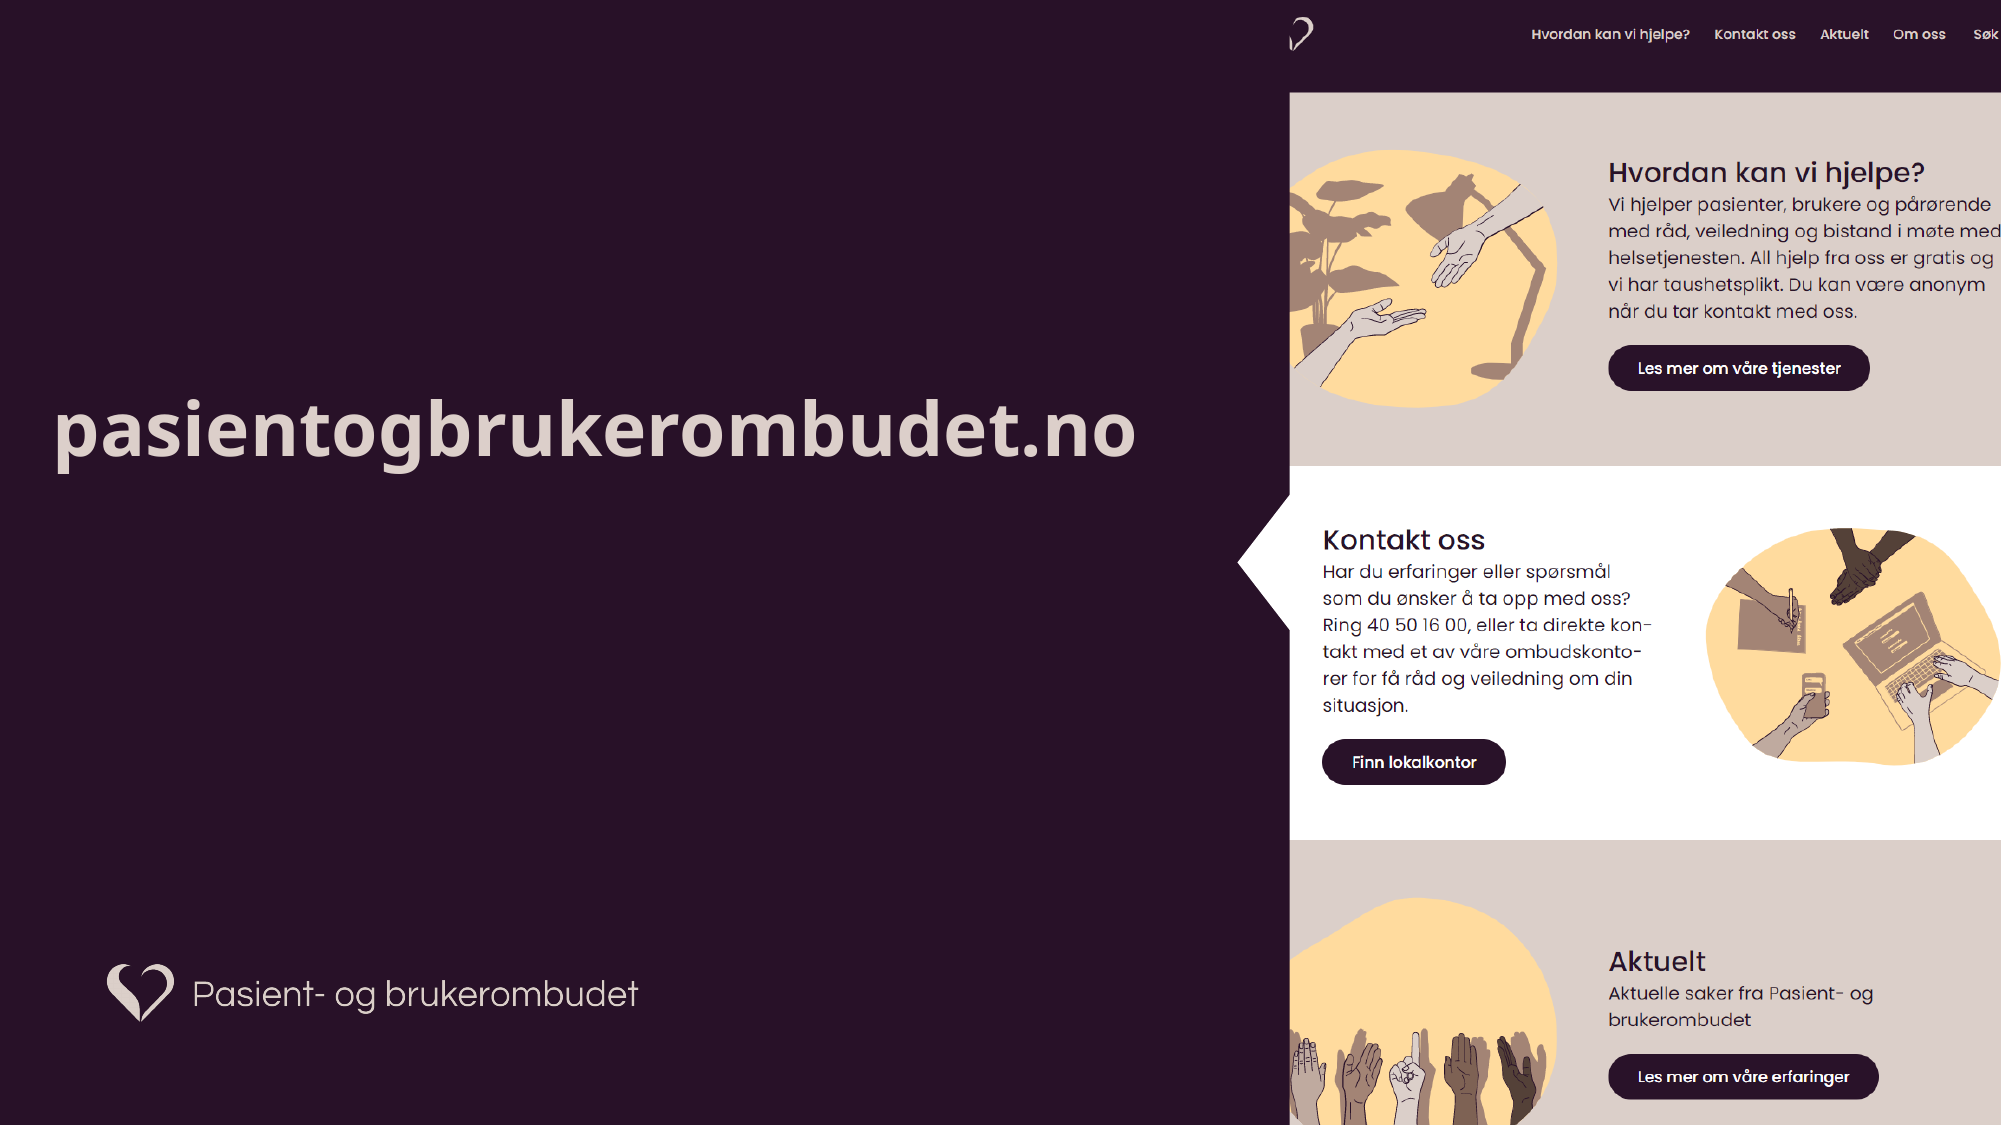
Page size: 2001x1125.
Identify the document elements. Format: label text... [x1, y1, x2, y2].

title pasientogbrukerombudet.no [37, 219, 1213, 480]
picture [106, 964, 639, 1022]
picture [1237, 0, 2001, 1125]
